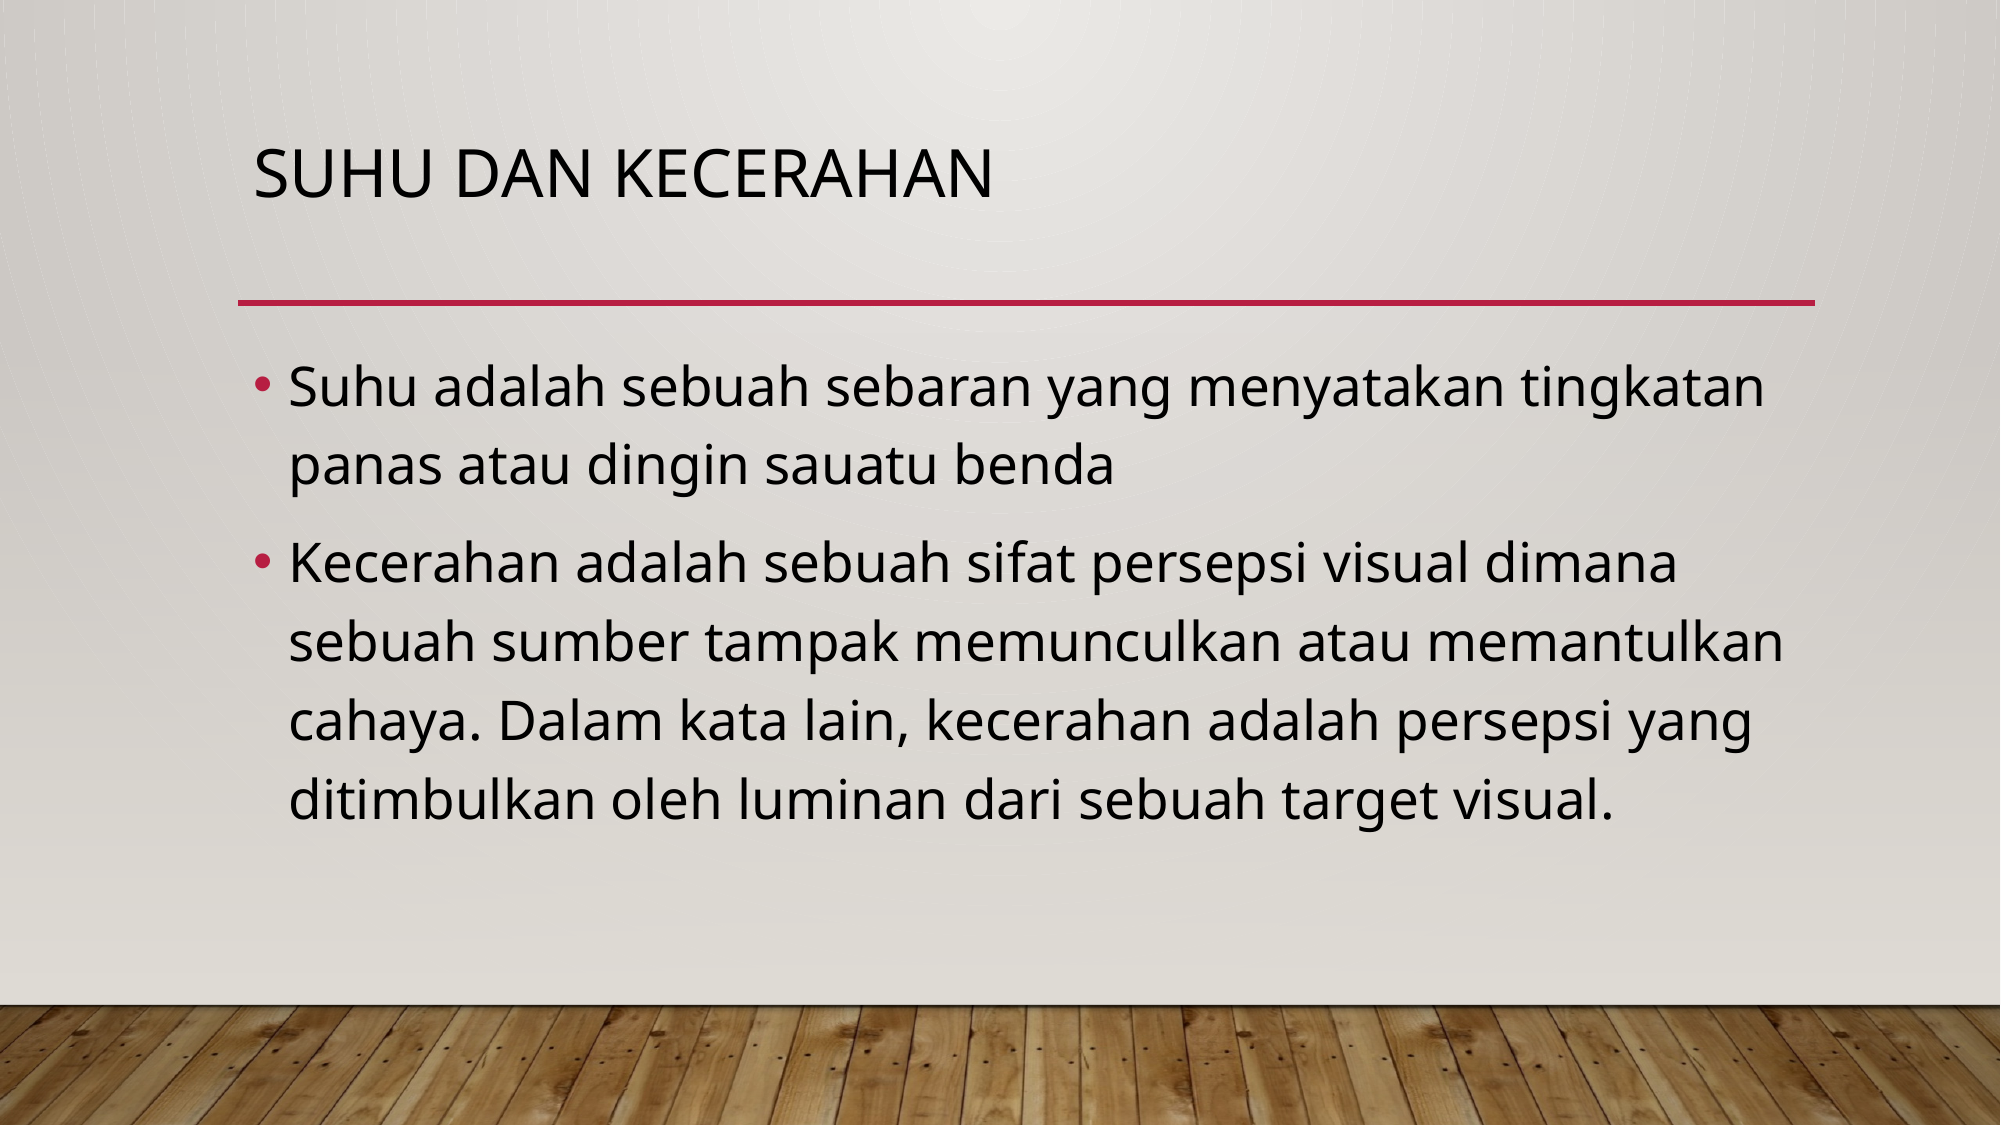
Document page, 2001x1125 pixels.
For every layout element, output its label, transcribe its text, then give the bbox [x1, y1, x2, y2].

picture [0, 1005, 2000, 1125]
title Suhu dan Kecerahan [238, 131, 1814, 305]
list Suhu adalah sebuah sebaran yang menyatakan tingkatan panas atau dingin sauatu benda Kecerahan adalah sebuah sifat persepsi visual dimana sebuah sumber tampak memunculkan atau memantulkan cahaya. Dalam kata lain, kecerahan adalah persepsi yang ditimbulkan oleh luminan dari sebuah target visual. [238, 330, 1814, 897]
